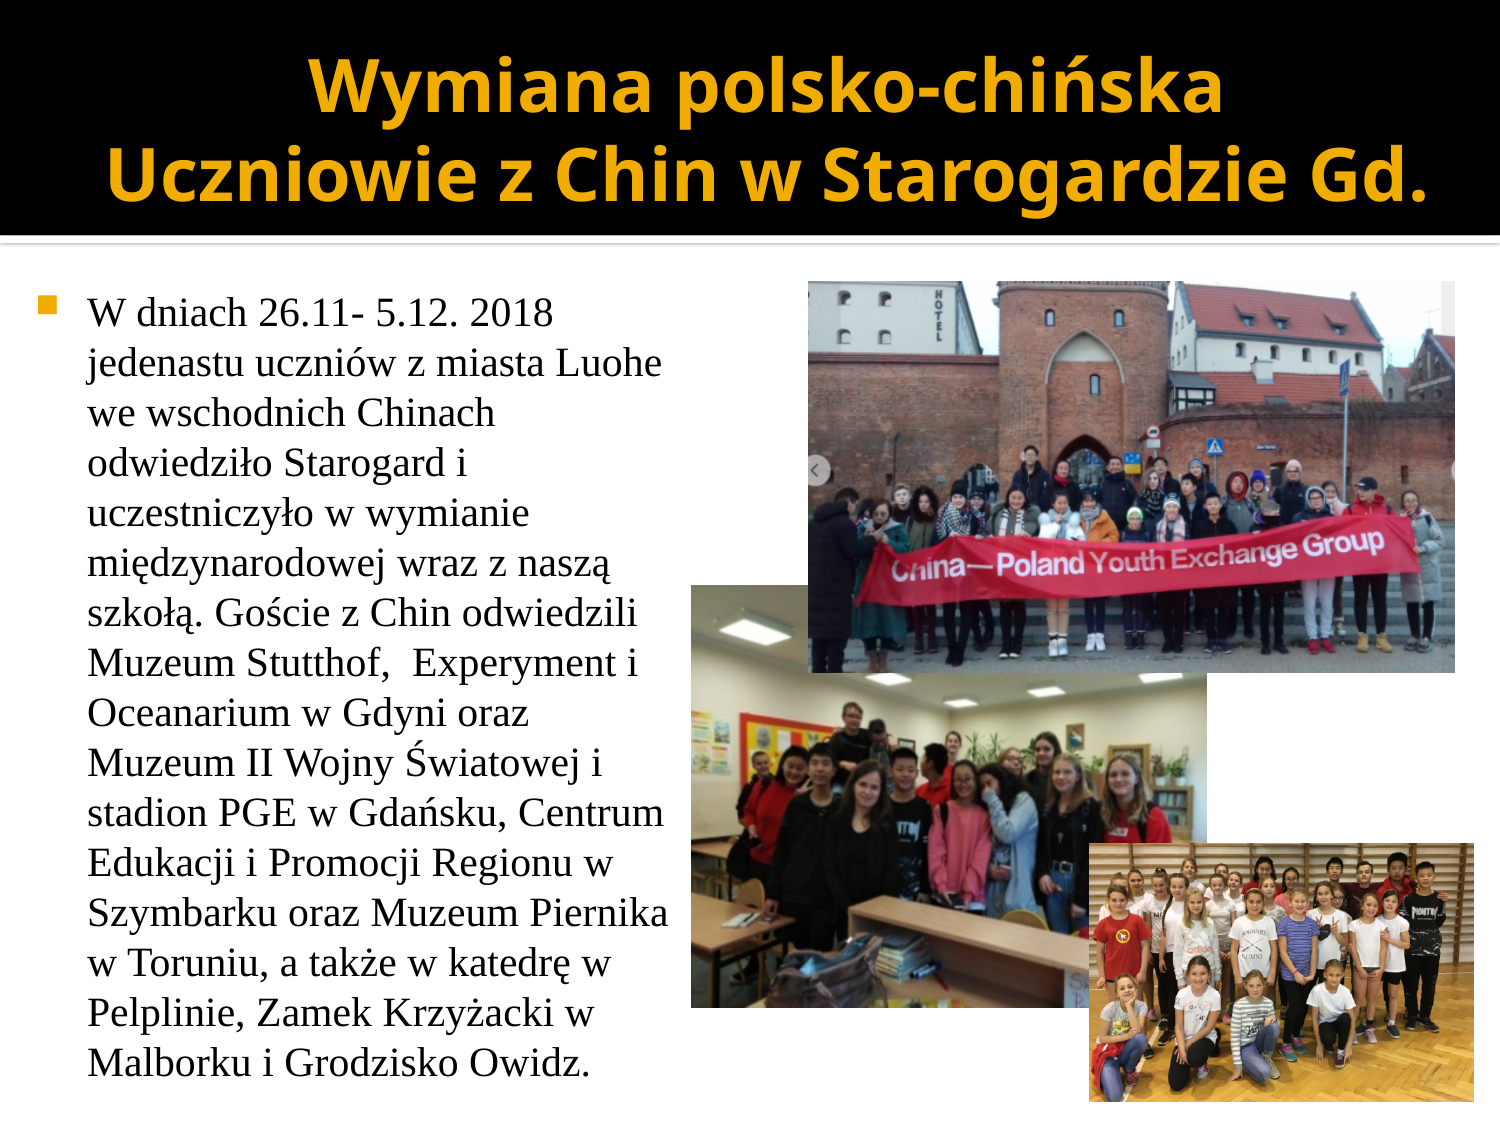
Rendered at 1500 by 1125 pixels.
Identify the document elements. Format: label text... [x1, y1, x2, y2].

title Wymiana polsko-chińska Uczniowie z Chin w Starogardzie Gd. [75, 24, 1454, 231]
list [691, 585, 1208, 1008]
list W dniach 26.11- 5.12. 2018 jedenastu uczniów z miasta Luohe we wschodnich Chinach odwiedziło Starogard i uczestniczyło w wymianie międzynarodowej wraz z naszą szkołą. Goście z Chin odwiedzili Muzeum Stutthof, Experyment i Oceanarium w Gdyni oraz Muzeum II Wojny Światowej i stadion PGE w Gdańsku, Centrum Edukacji i Promocji Regionu w Szymbarku oraz Muzeum Piernika w Toruniu, a także w katedrę w Pelplinie, Zamek Krzyżacki w Malborku i Grodzisko Owidz. [0, 269, 698, 1125]
picture [1089, 843, 1474, 1102]
picture [808, 281, 1455, 673]
